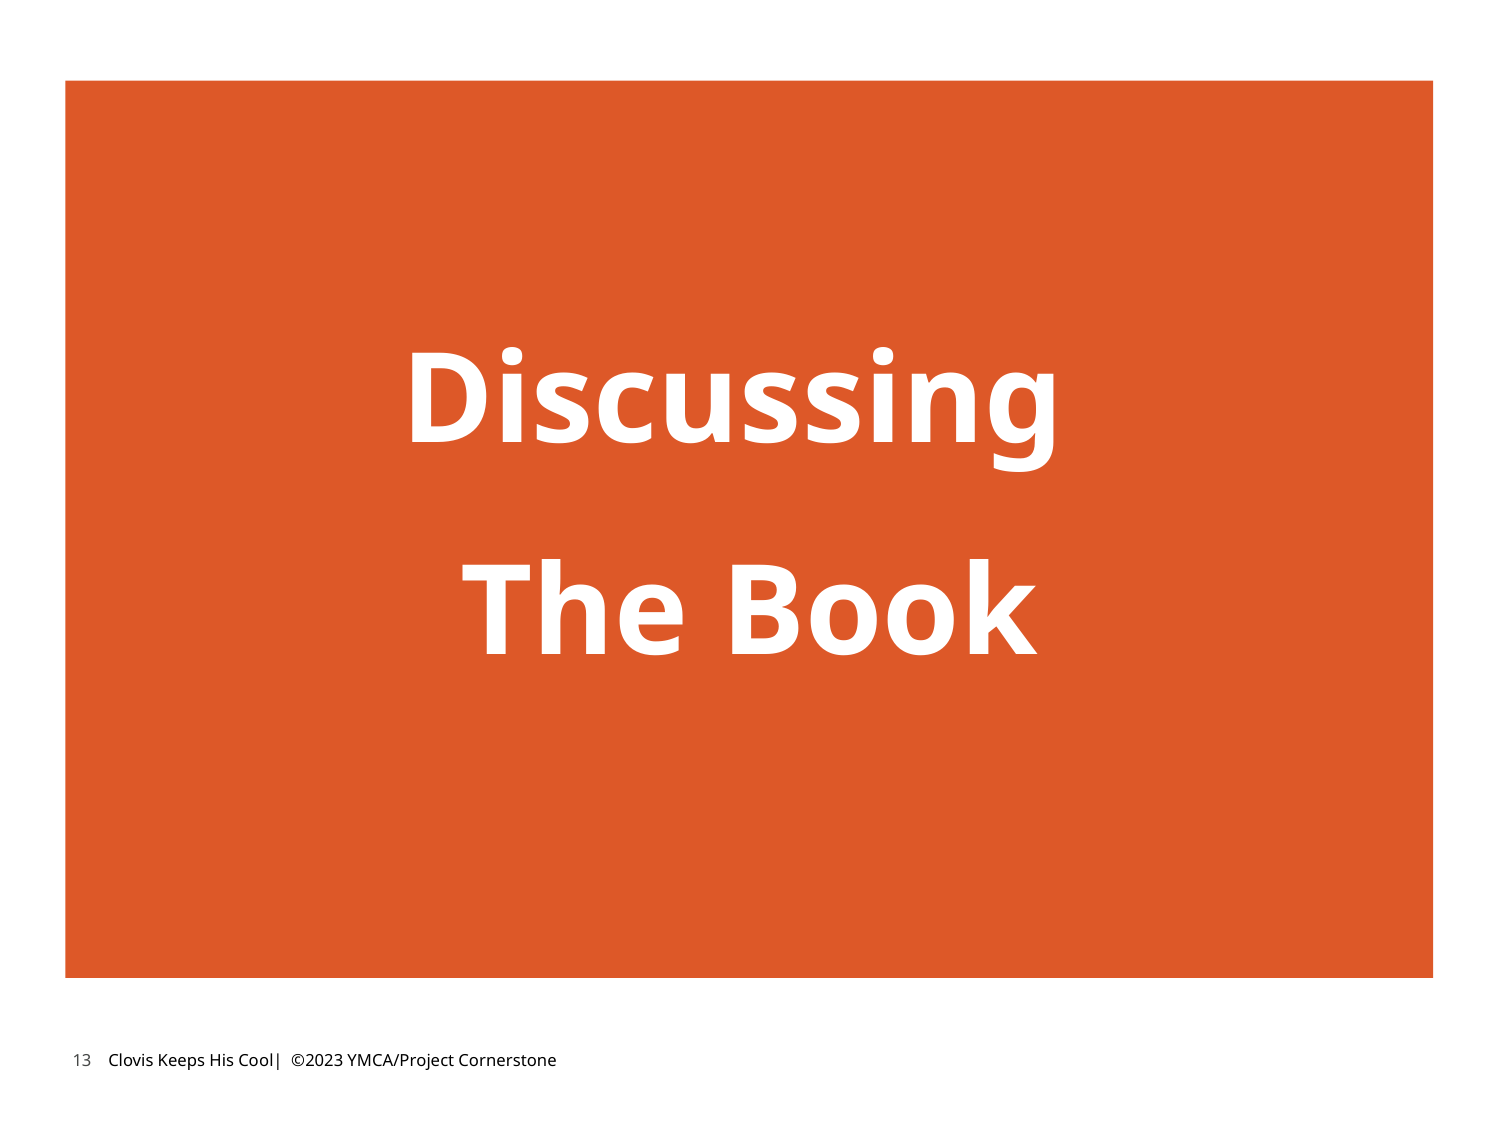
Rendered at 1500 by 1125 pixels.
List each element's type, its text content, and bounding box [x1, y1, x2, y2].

list Discussing The Book [64, 80, 1434, 979]
slide_number 13 [57, 1042, 92, 1079]
footer Clovis Keeps His Cool| ©2023 YMCA/Project Cornerstone [92, 1042, 917, 1091]
